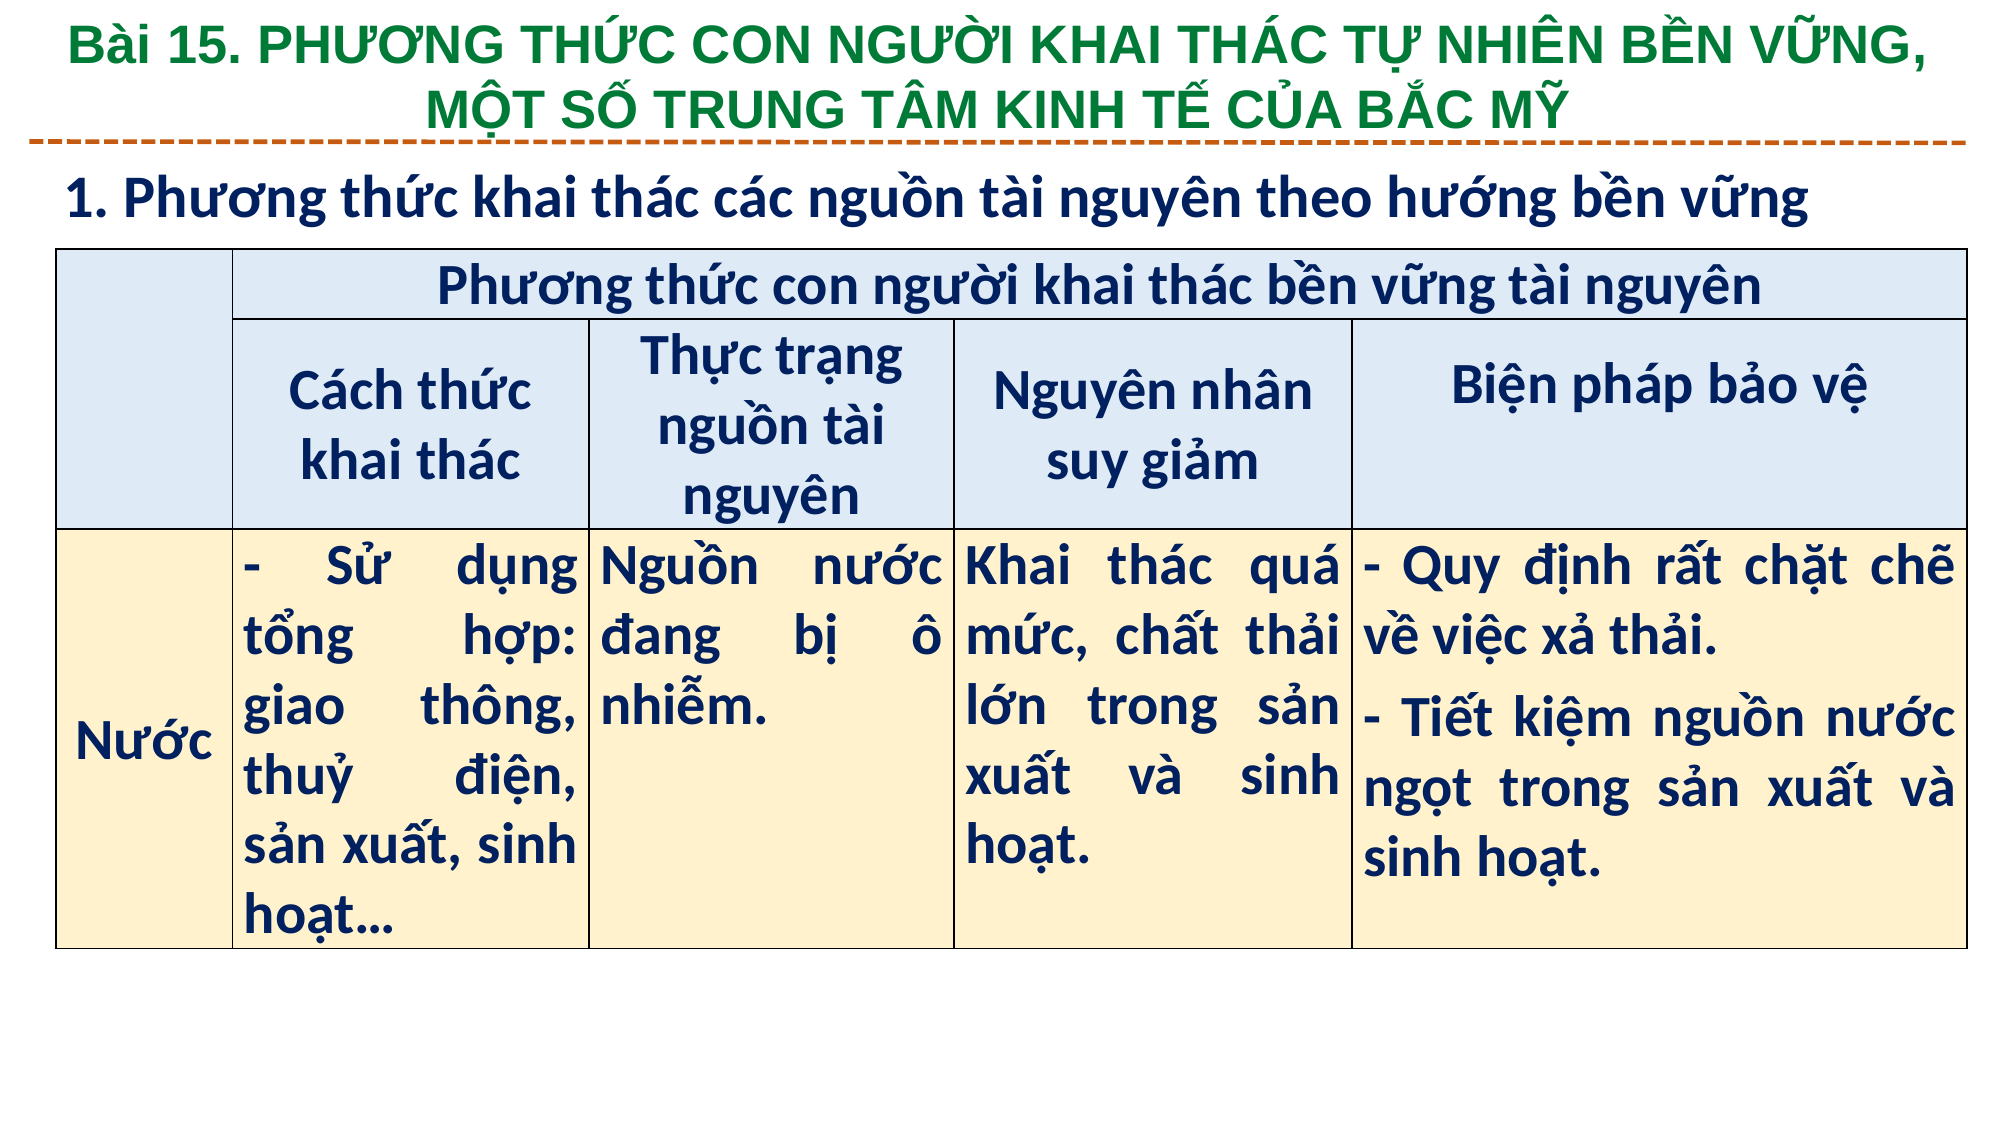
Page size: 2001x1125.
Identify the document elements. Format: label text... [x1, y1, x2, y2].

table_cell - Quy định rất chặt chẽ về việc xả thải. - Tiết kiệm nguồn nước ngọt trong sản xuất và sinh hoạt. [1353, 530, 1966, 948]
table_cell Khai thác quá mức, chất thải lớn trong sản xuất và sinh hoạt. [955, 530, 1351, 948]
table_cell - Sử dụng tổng hợp: giao thông, thuỷ điện, sản xuất, sinh hoạt… [233, 530, 588, 948]
text_box Bài 15. PHƯƠNG THỨC CON NGƯỜI KHAI THÁC TỰ NHIÊN BỀN VỮNG, MỘT SỐ TRUNG TÂM KINH TẾ CỦA BẮC MỸ [37, 143, 1960, 147]
text_box Bài 15. PHƯƠNG THỨC CON NGƯỜI KHAI THÁC TỰ NHIÊN BỀN VỮNG, MỘT SỐ TRUNG TÂM KINH TẾ CỦA BẮC MỸ [37, 1, 1960, 141]
table_header Phương thức con người khai thác bền vững tài nguyên [233, 250, 1966, 318]
table_cell Nguồn nước đang bị ô nhiễm. [590, 530, 953, 948]
table_cell Cách thức khai thác [233, 320, 588, 528]
table_header [57, 250, 232, 528]
table_cell Thực trạng nguồn tài nguyên [590, 320, 953, 528]
table_cell Nguyên nhân suy giảm [955, 320, 1351, 528]
table_cell Nước [57, 530, 232, 948]
table_cell Biện pháp bảo vệ [1353, 320, 1966, 528]
text_box 1. Phương thức khai thác các nguồn tài nguyên theo hướng bền vững [48, 149, 1828, 237]
